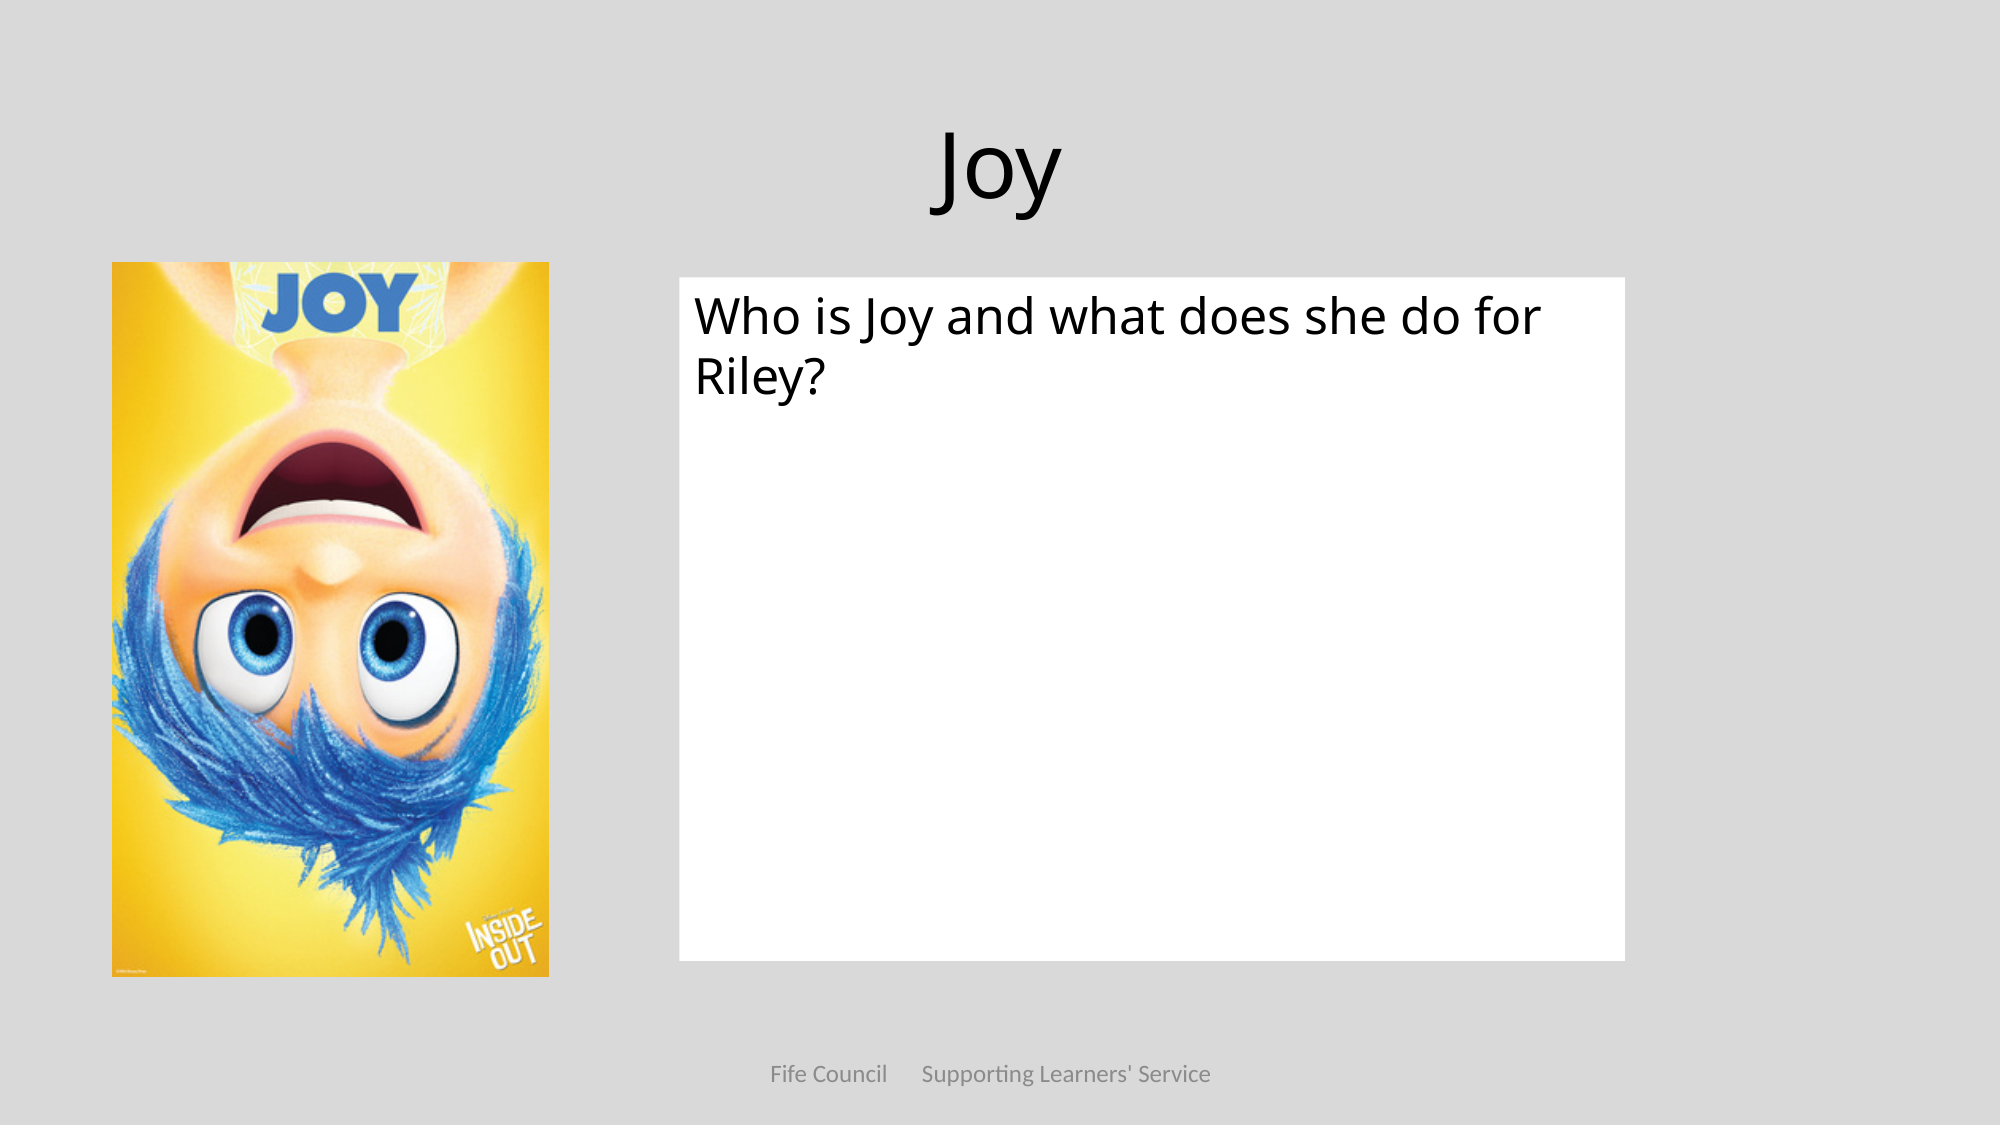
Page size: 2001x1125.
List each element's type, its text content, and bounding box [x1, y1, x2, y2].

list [112, 262, 549, 977]
text_box Who is Joy and what does she do for Riley? [679, 277, 1625, 961]
footer Fife Council Supporting Learners' Service [662, 1042, 1338, 1103]
title Joy [137, 59, 1863, 278]
